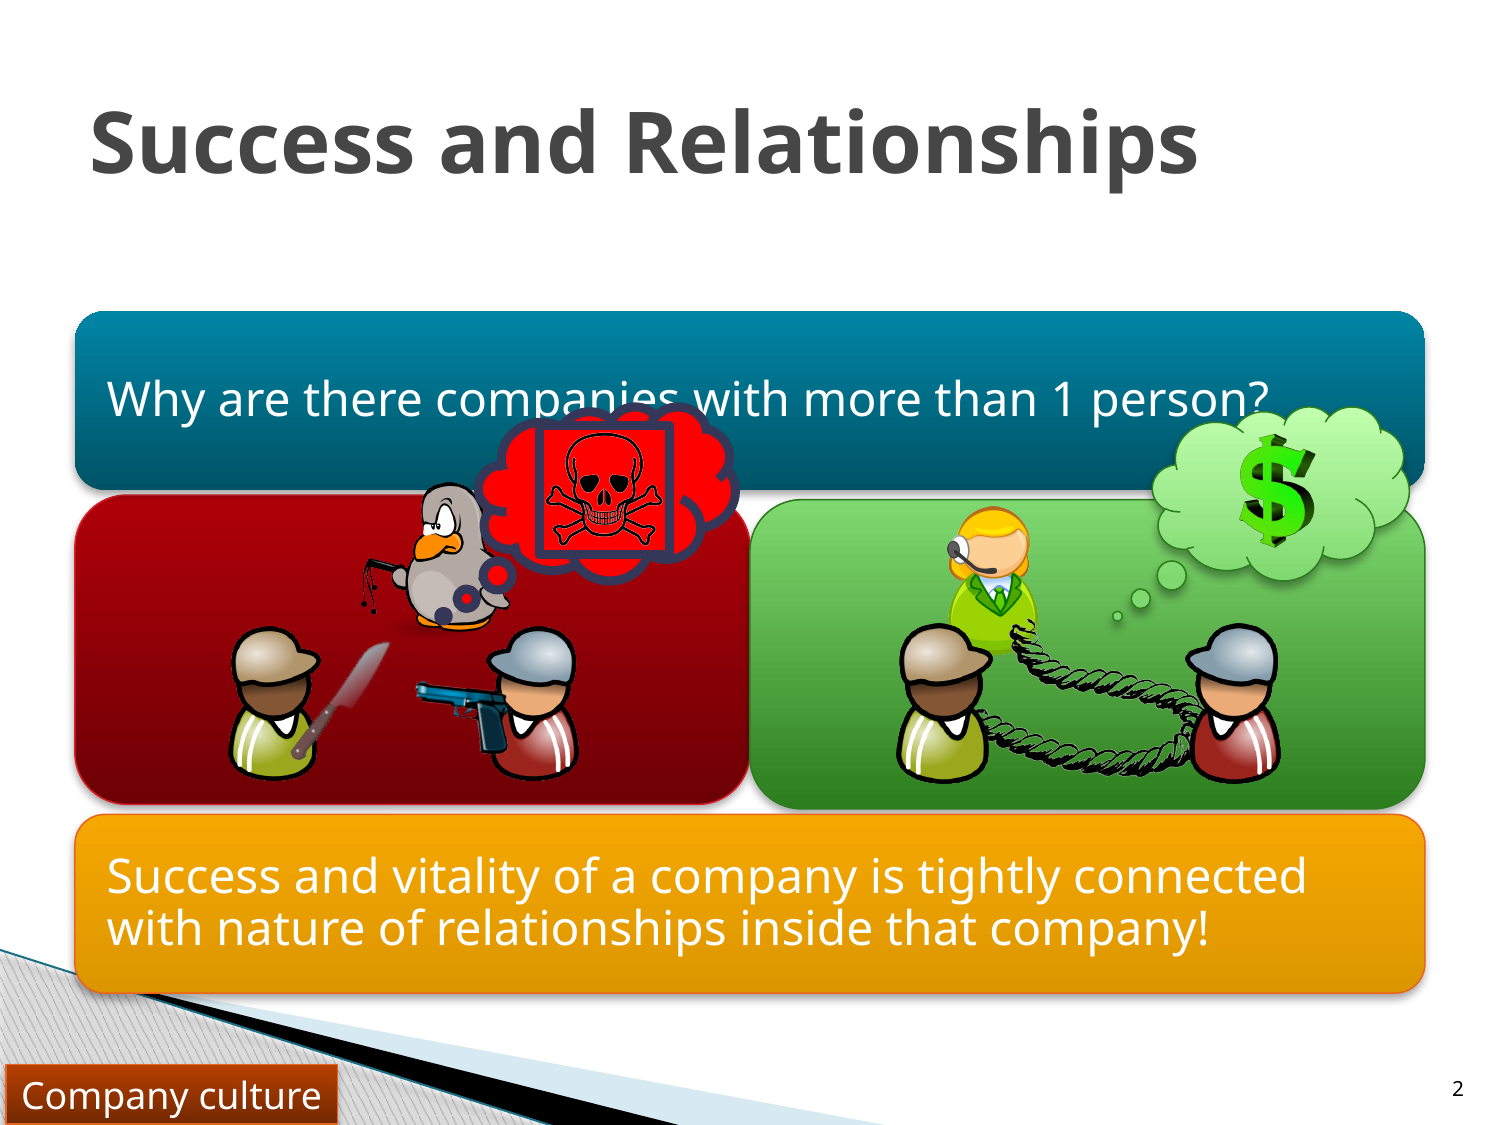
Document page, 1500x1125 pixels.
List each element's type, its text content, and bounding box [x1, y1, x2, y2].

title Success and Relationships [75, 45, 1425, 233]
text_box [478, 406, 736, 581]
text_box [947, 795, 1189, 819]
slide_number 2 [1418, 1051, 1479, 1112]
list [74, 238, 1426, 1071]
text_box Company culture [5, 1064, 338, 1125]
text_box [947, 506, 1189, 623]
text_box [271, 482, 514, 751]
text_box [1152, 406, 1410, 581]
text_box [228, 626, 579, 781]
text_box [896, 623, 1282, 784]
